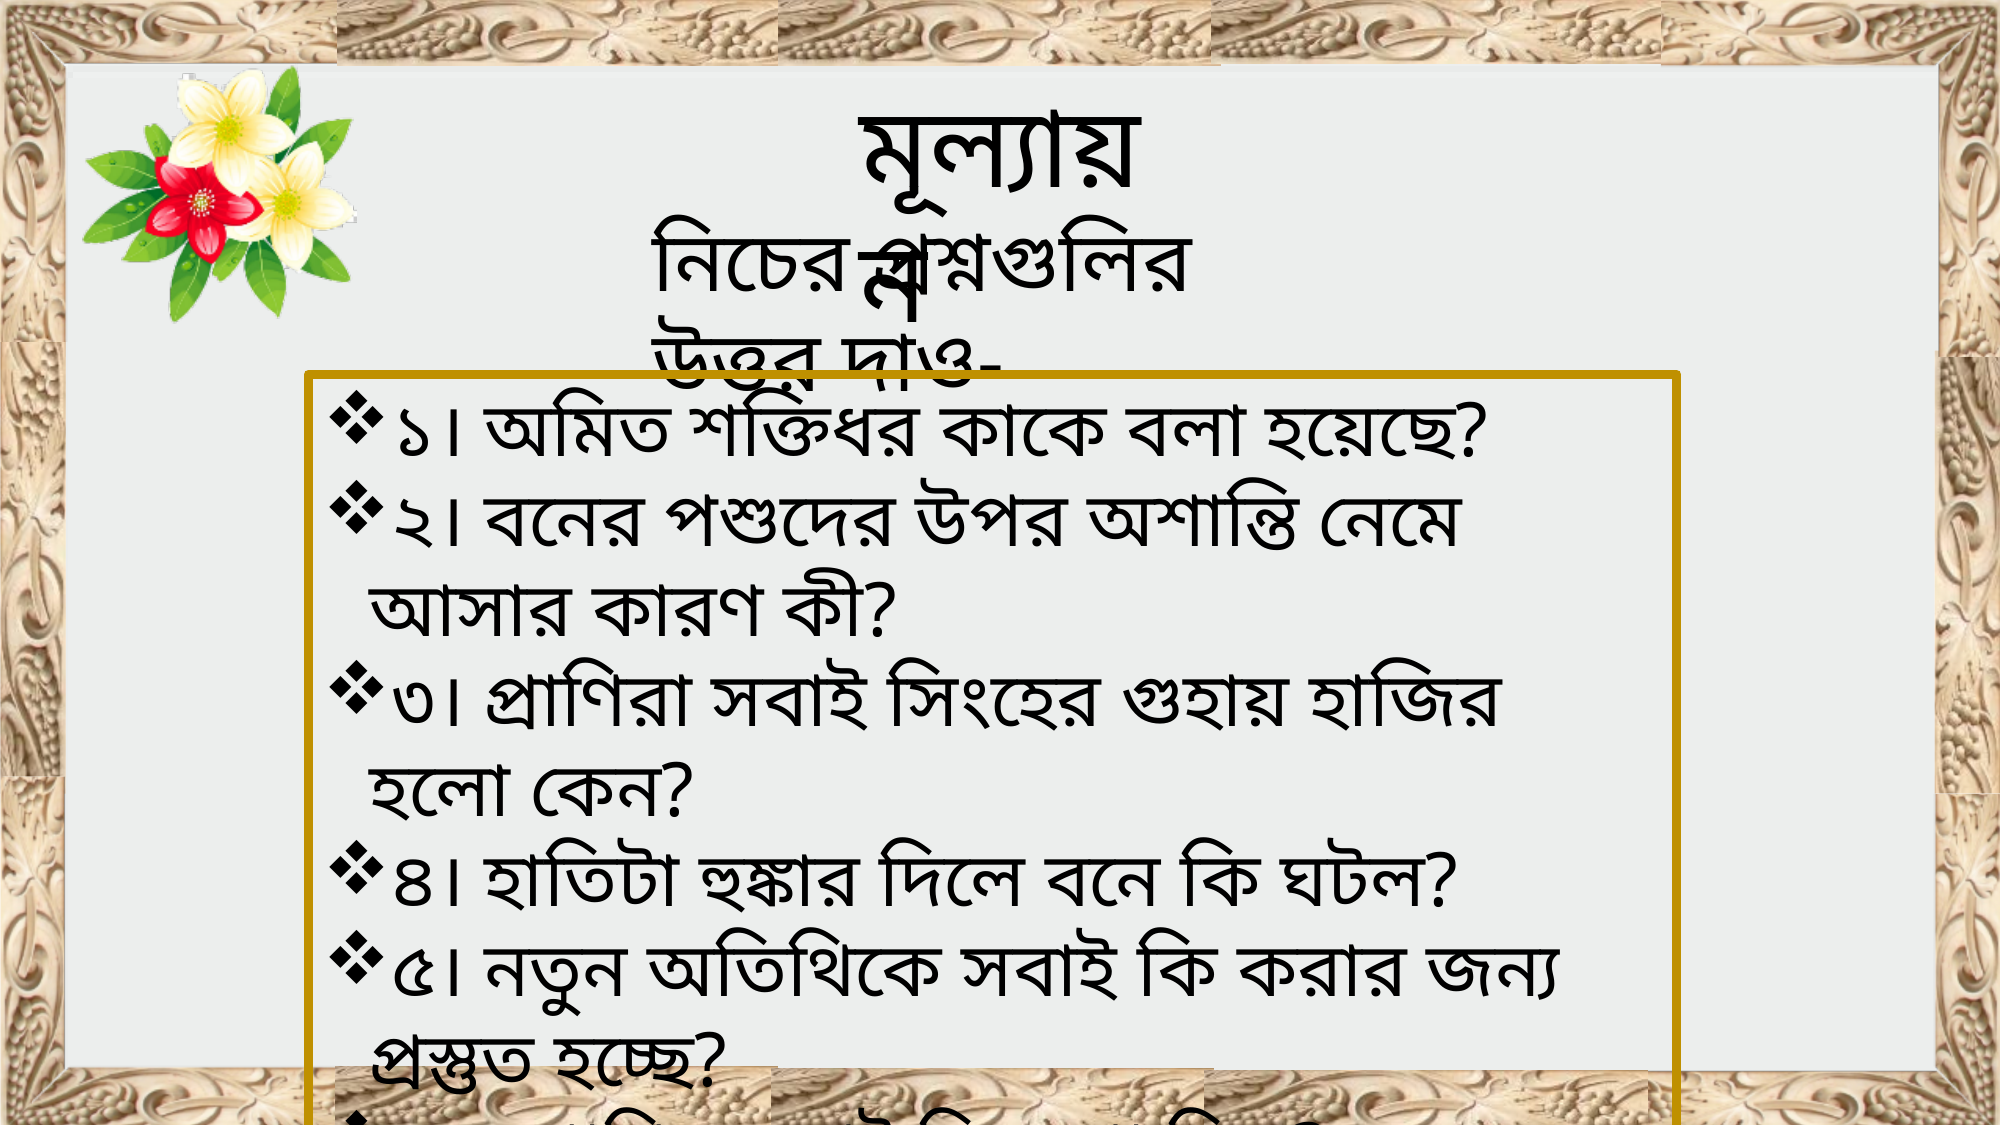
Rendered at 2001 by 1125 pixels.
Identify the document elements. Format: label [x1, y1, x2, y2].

text_box [0, 0, 2000, 1125]
picture [81, 63, 357, 325]
